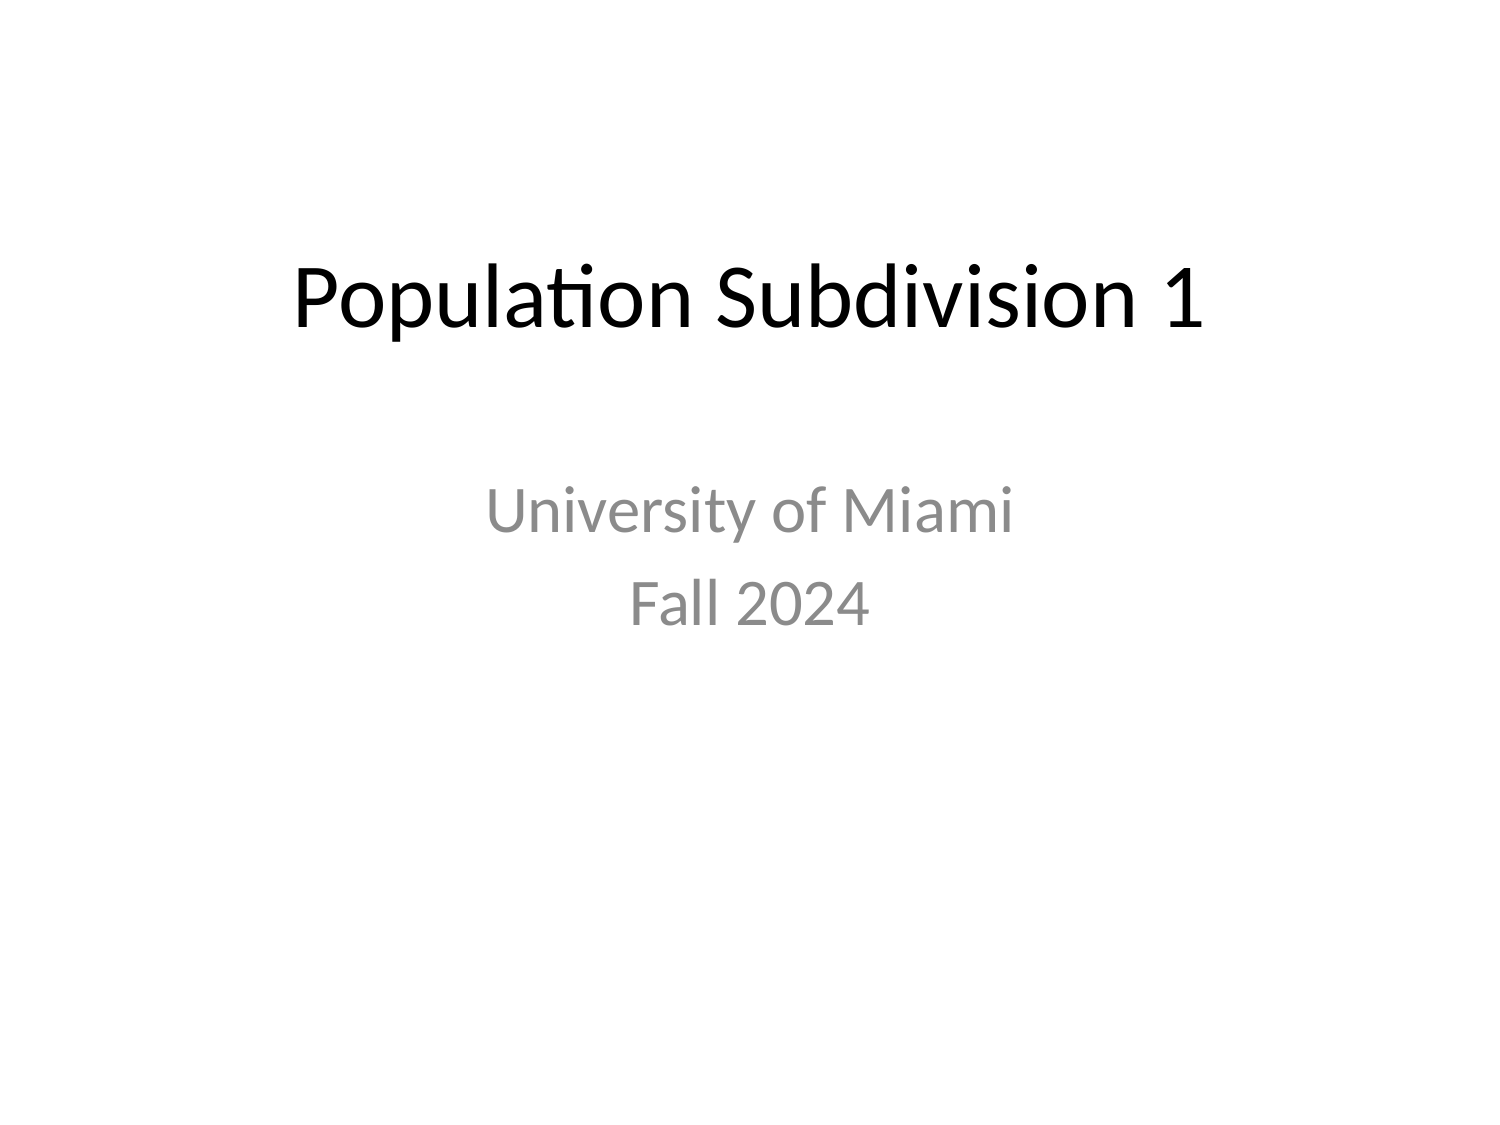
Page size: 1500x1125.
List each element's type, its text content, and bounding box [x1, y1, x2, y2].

subtitle University of Miami Fall 2024 [225, 458, 1275, 746]
title Population Subdivision 1 [112, 170, 1388, 412]
